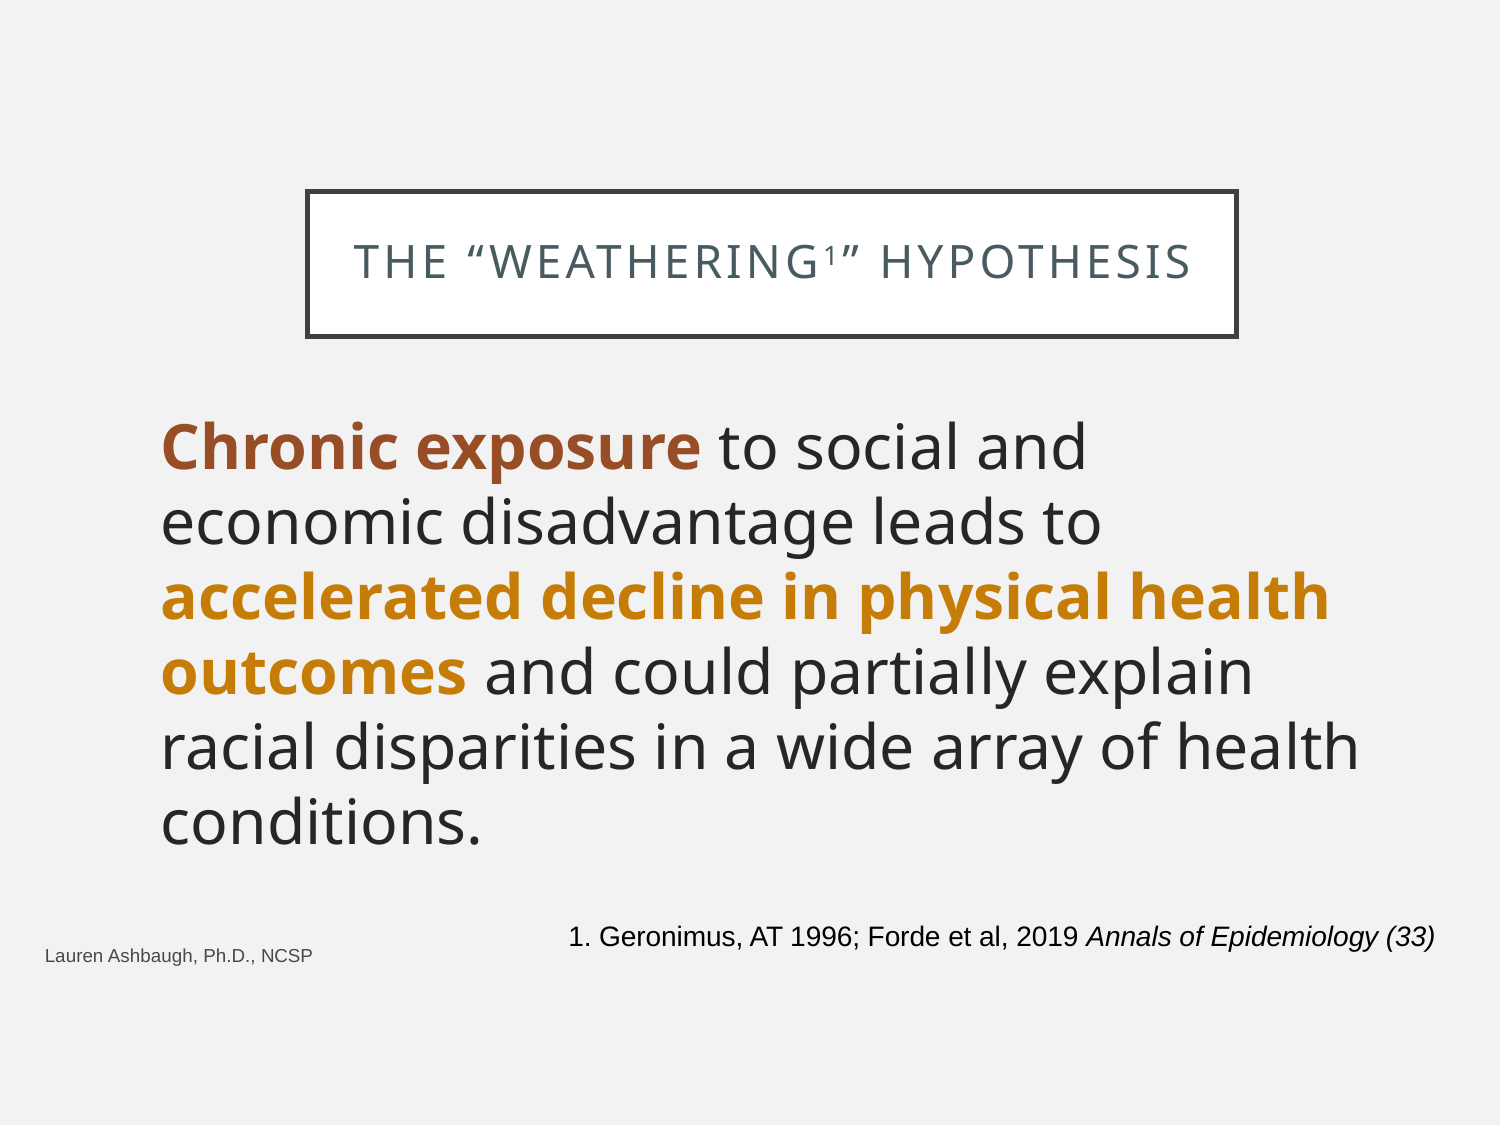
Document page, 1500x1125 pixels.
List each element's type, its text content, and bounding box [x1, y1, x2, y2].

text_box 1. Geronimus, AT 1996; Forde et al, 2019 Annals of Epidemiology (33) [553, 910, 1500, 960]
list Chronic exposure to social and economic disadvantage leads to accelerated decline in physical health outcomes and could partially explain racial disparities in a wide array of health conditions. [145, 399, 1399, 797]
title The “Weathering1” Hypothesis [305, 189, 1239, 339]
text_box Lauren Ashbaugh, Ph.D., NCSP [29, 936, 328, 974]
